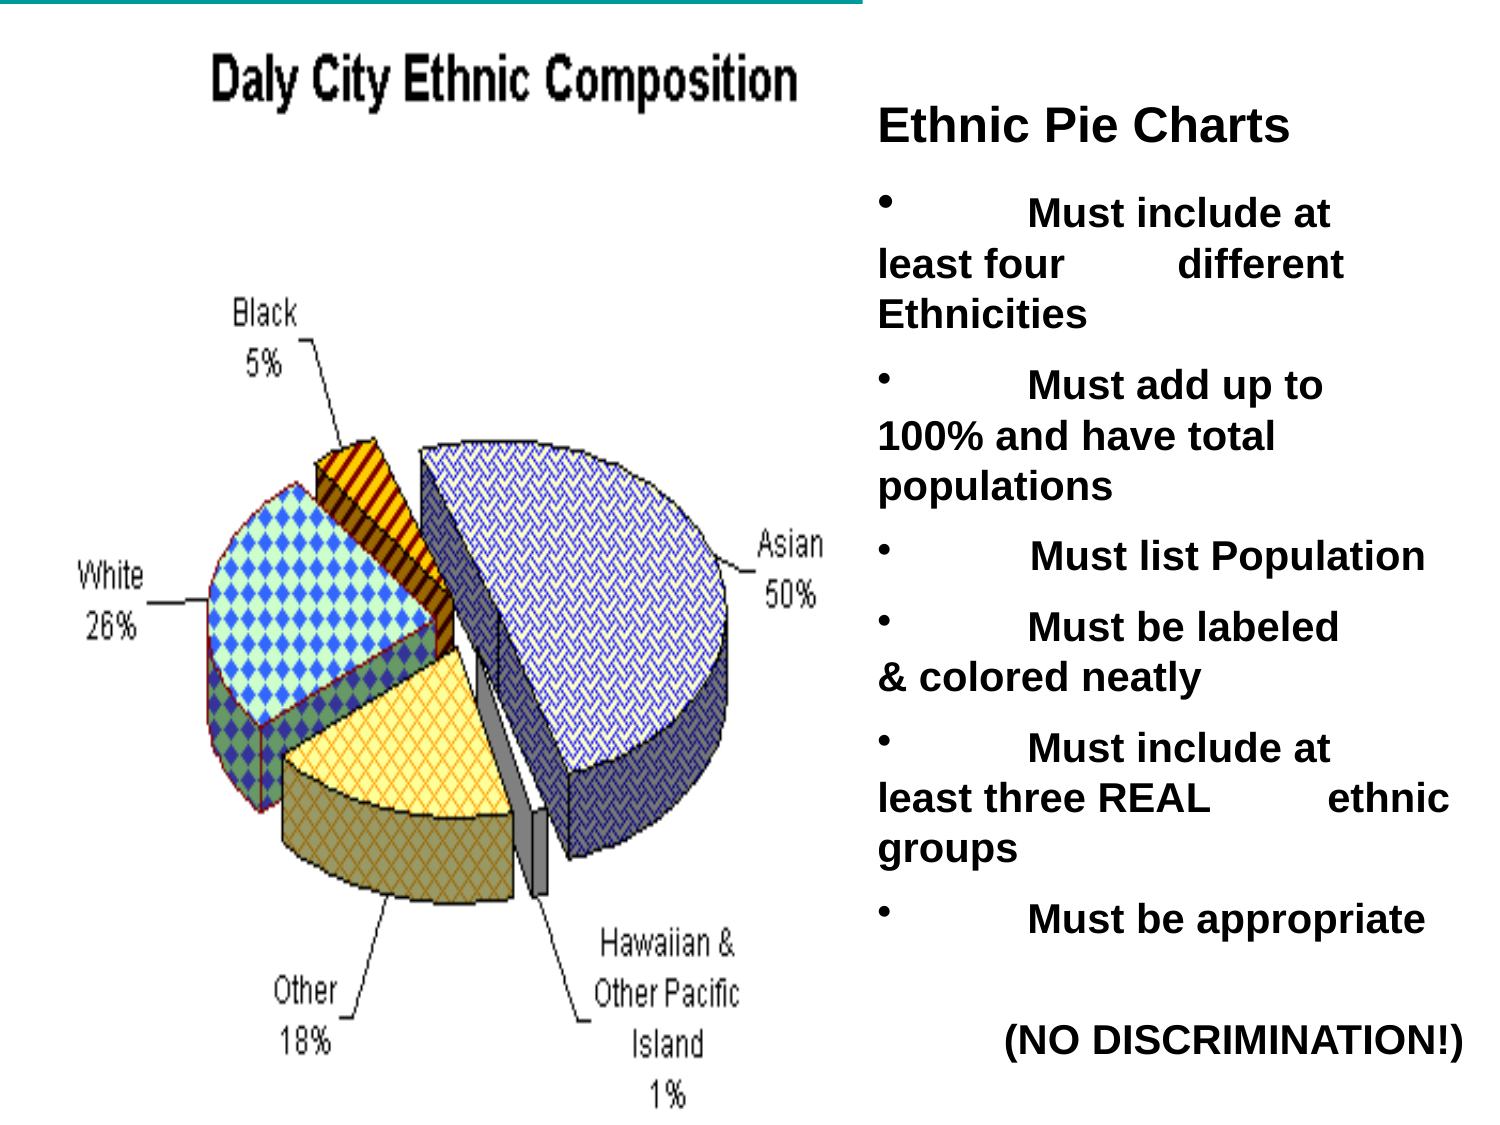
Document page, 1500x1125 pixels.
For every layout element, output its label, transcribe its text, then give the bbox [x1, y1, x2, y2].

picture [0, 4, 1001, 1125]
text_box Ethnic Pie Charts Must include at least four different Ethnicities Must add up to 100% and have total populations Must list Population Must be labeled & colored neatly Must include at least three REAL ethnic groups Must be appropriate (NO DISCRIMINATION!) [862, 0, 1500, 1125]
